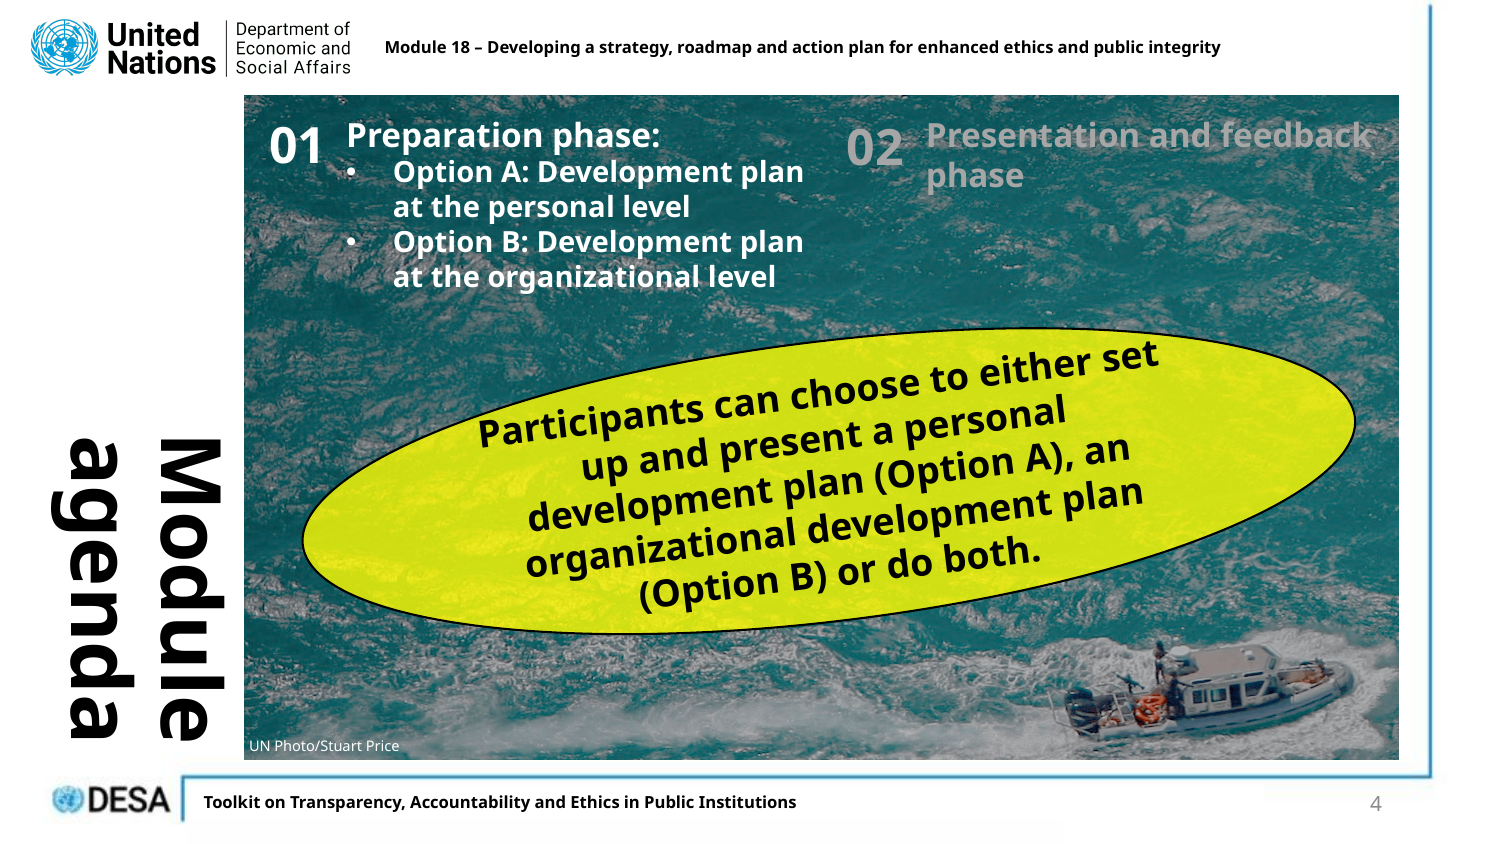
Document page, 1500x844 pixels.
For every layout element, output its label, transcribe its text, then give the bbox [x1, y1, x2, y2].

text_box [828, 106, 1402, 203]
slide_number 4 [1059, 782, 1397, 827]
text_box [251, 105, 822, 304]
text_box UN Photo/Stuart Price [234, 729, 445, 762]
title Module agenda [42, 95, 244, 760]
picture [0, 0, 1500, 844]
footer Module 18 – Developing a strategy, roadmap and action plan for enhanced ethics and public integrity [369, 14, 1398, 80]
